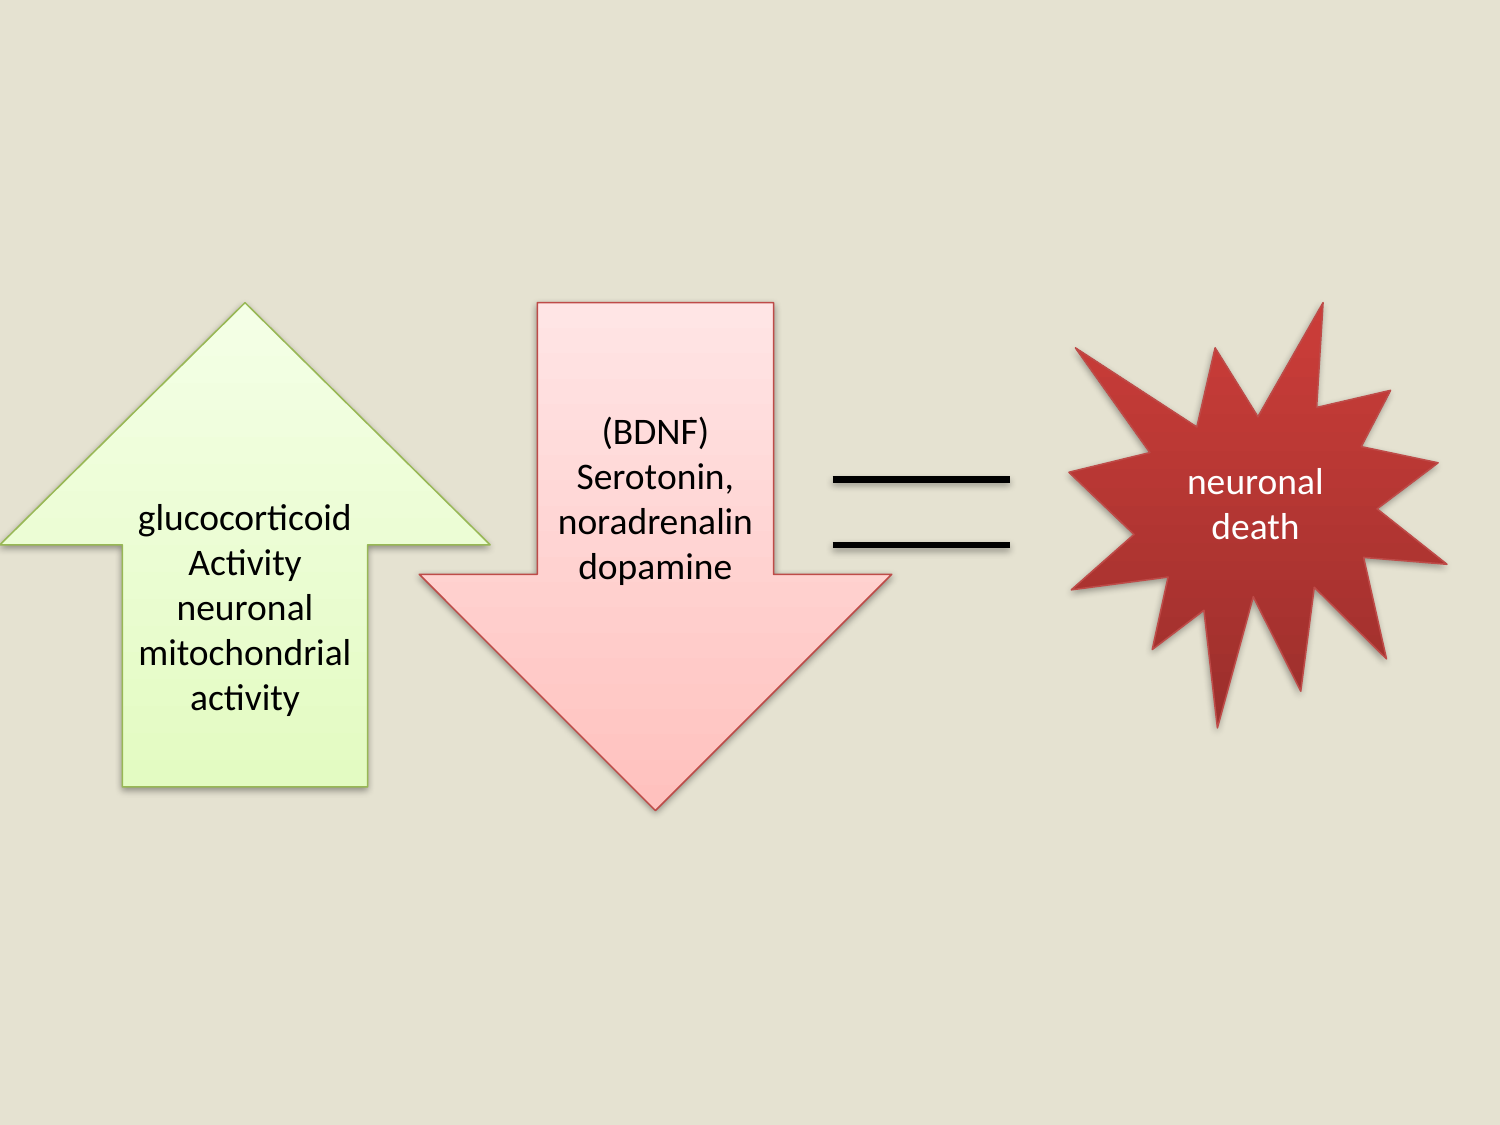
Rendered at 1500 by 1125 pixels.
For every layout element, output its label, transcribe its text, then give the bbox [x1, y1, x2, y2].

text_box neuronal death [1068, 301, 1448, 729]
text_box (BDNF) Serotonin, noradrenalin dopamine [418, 301, 893, 812]
text_box glucocorticoid Activity neuronal mitochondrial activity [0, 302, 491, 788]
